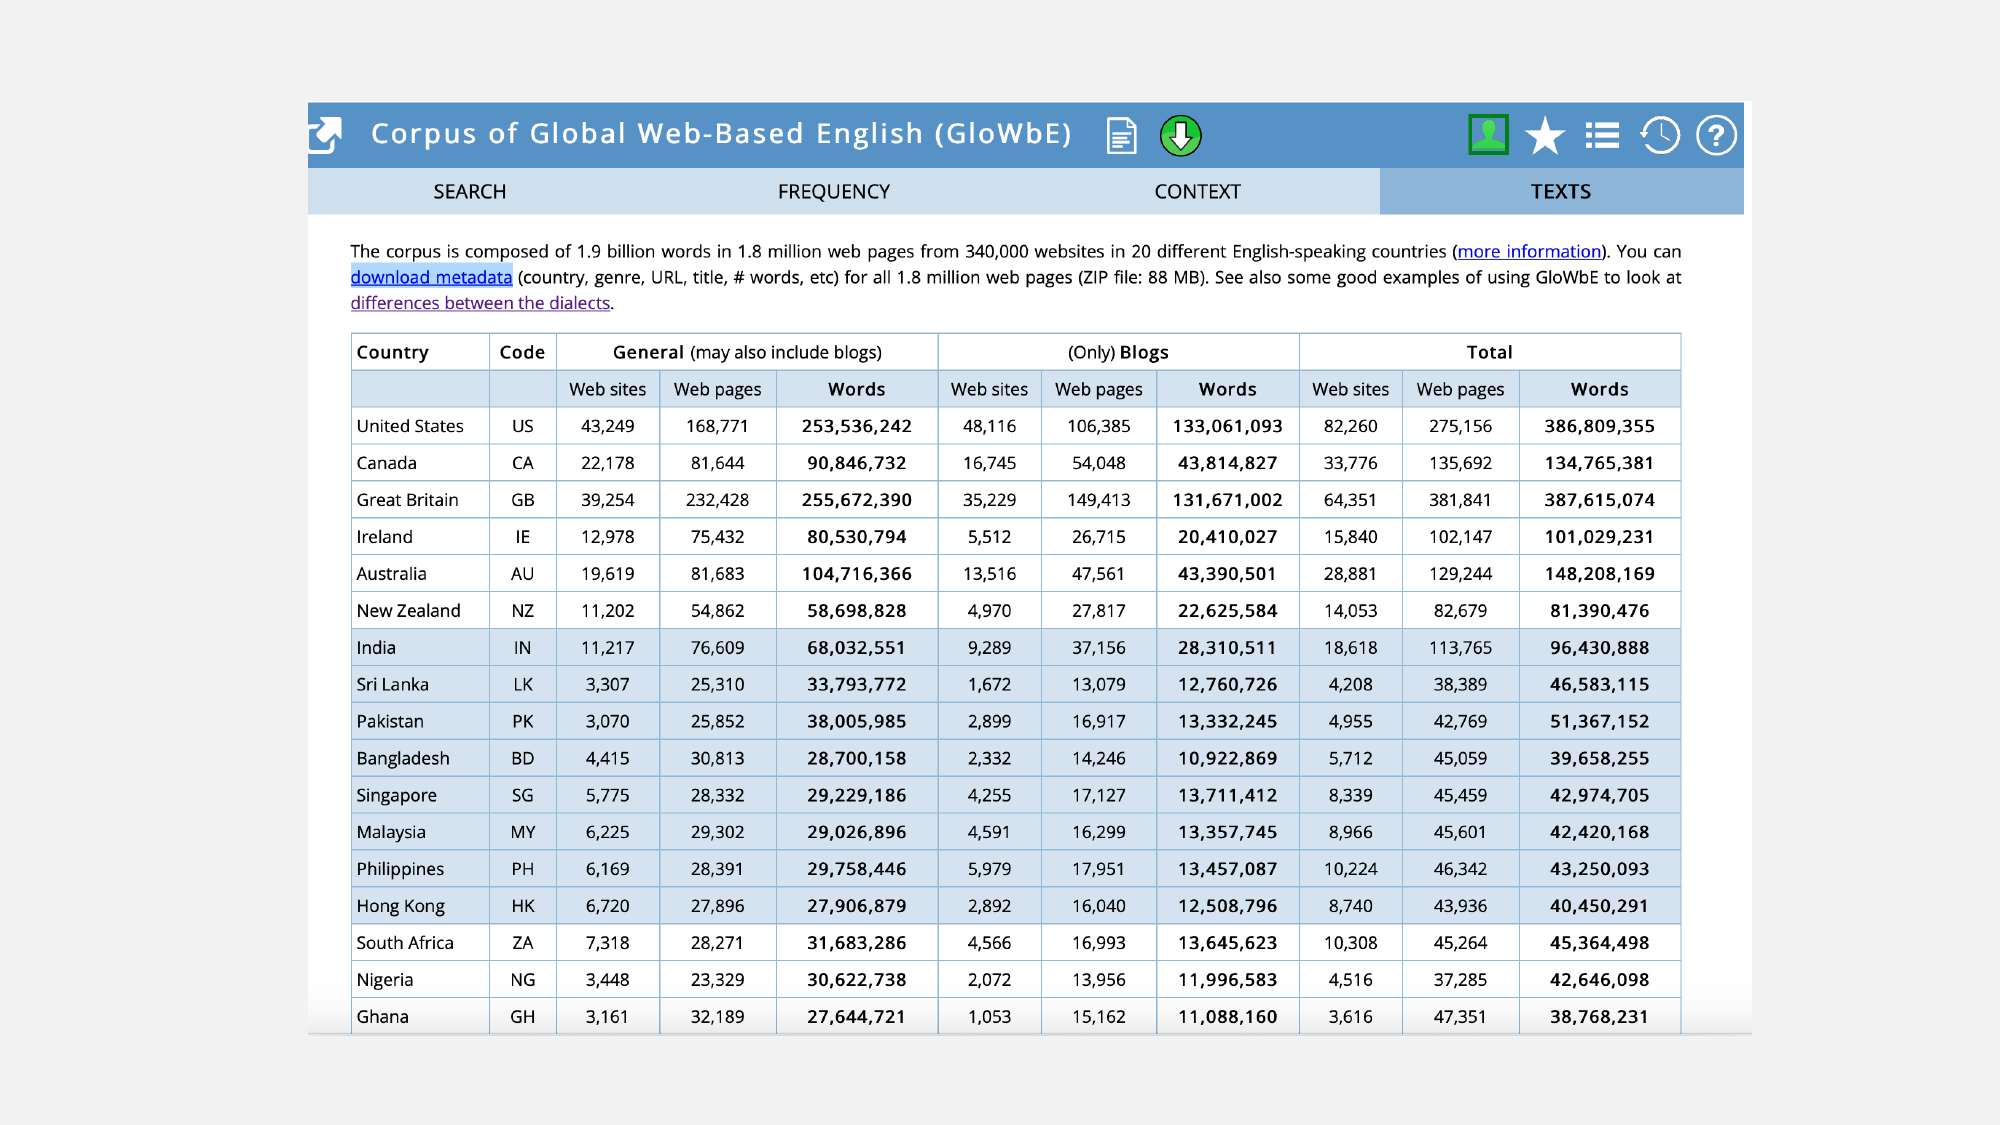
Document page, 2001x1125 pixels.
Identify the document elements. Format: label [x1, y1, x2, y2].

picture [308, 101, 1752, 1036]
